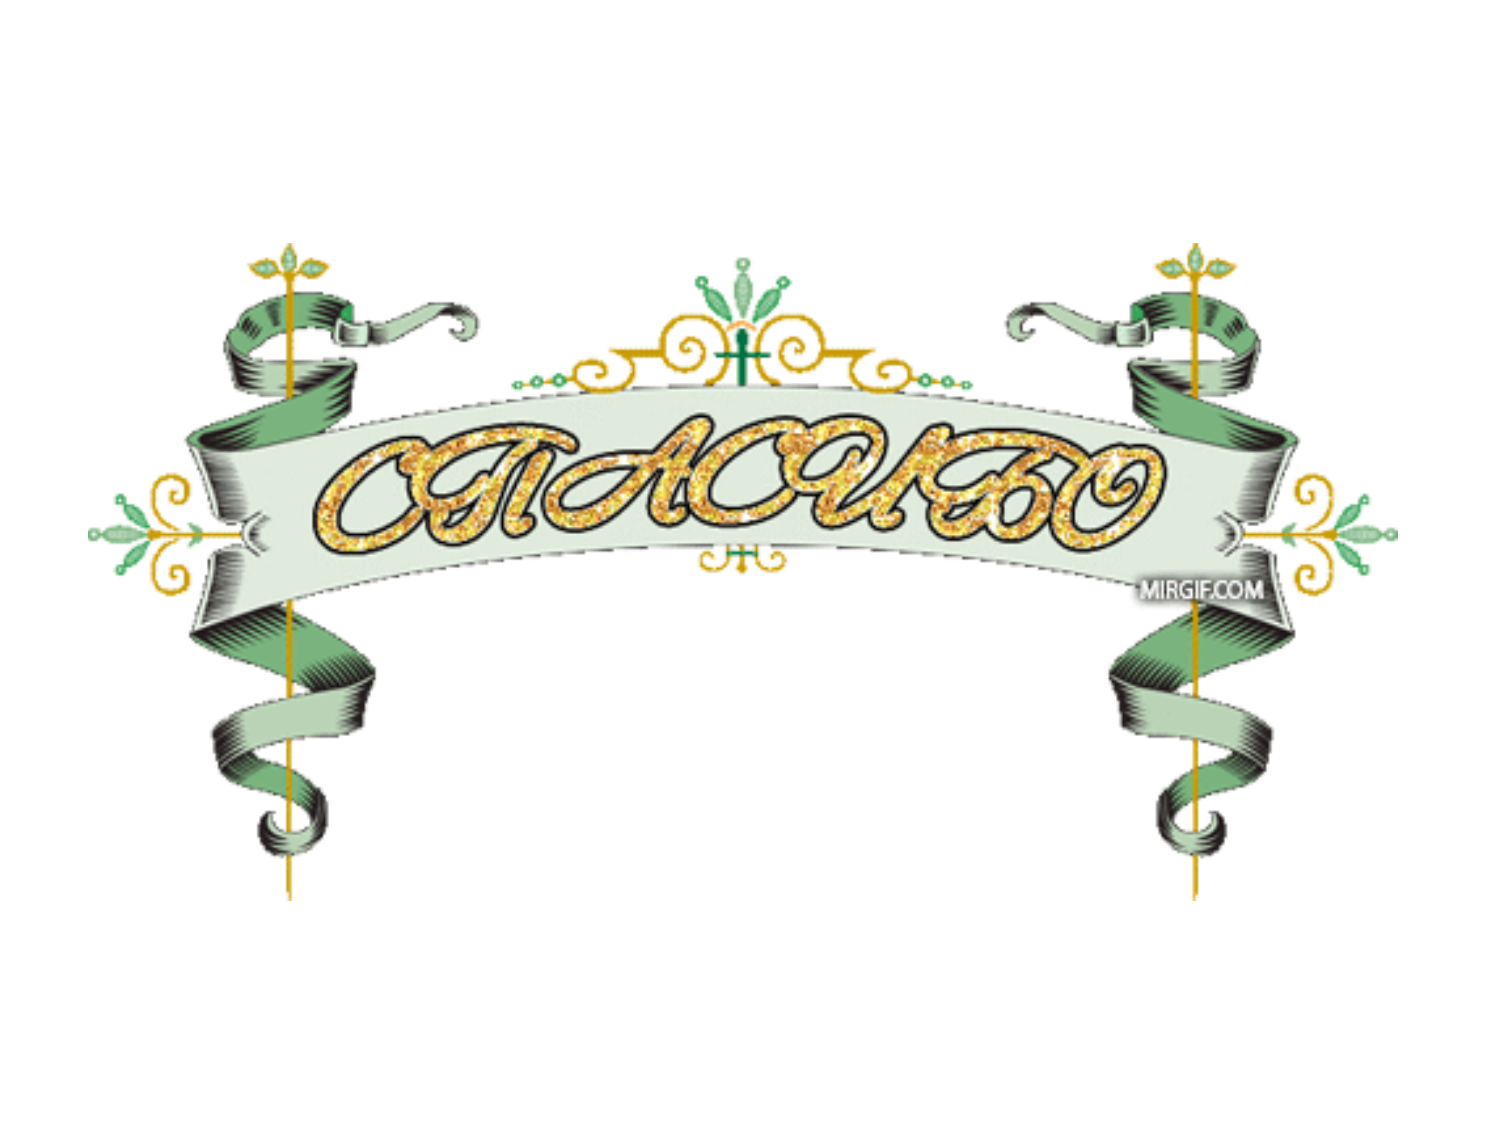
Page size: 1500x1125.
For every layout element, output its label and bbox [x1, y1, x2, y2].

list [88, 243, 1398, 901]
